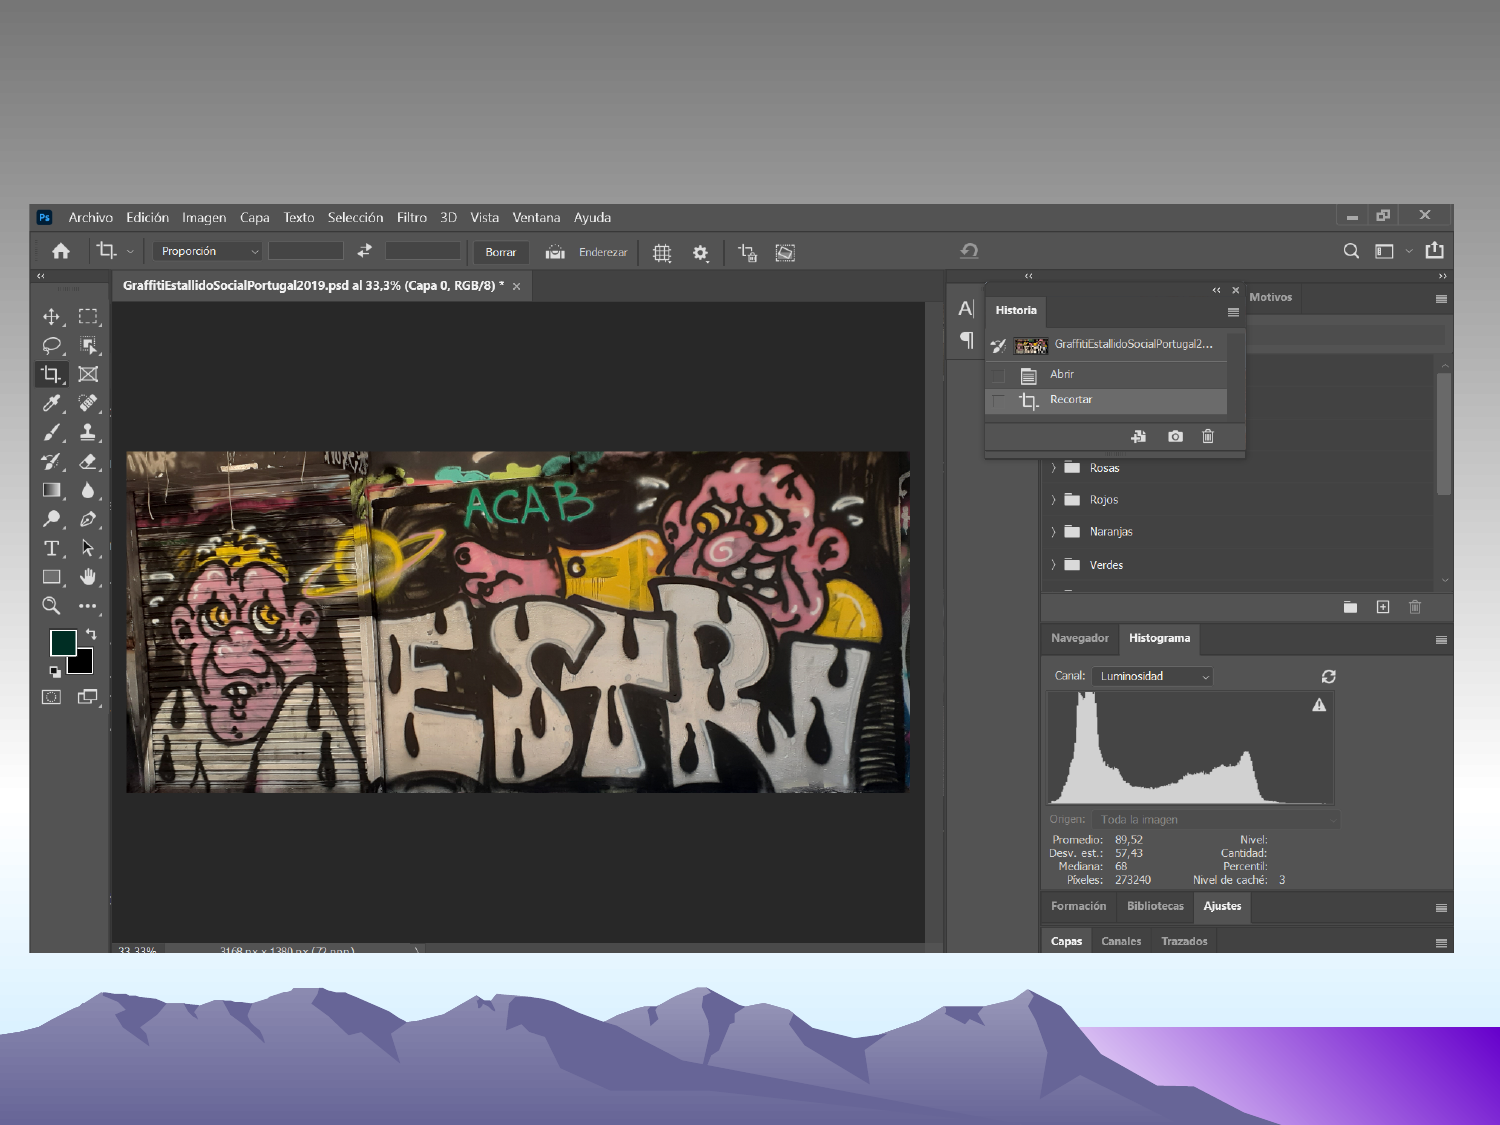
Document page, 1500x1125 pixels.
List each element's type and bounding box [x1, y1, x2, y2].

picture [29, 204, 1458, 953]
